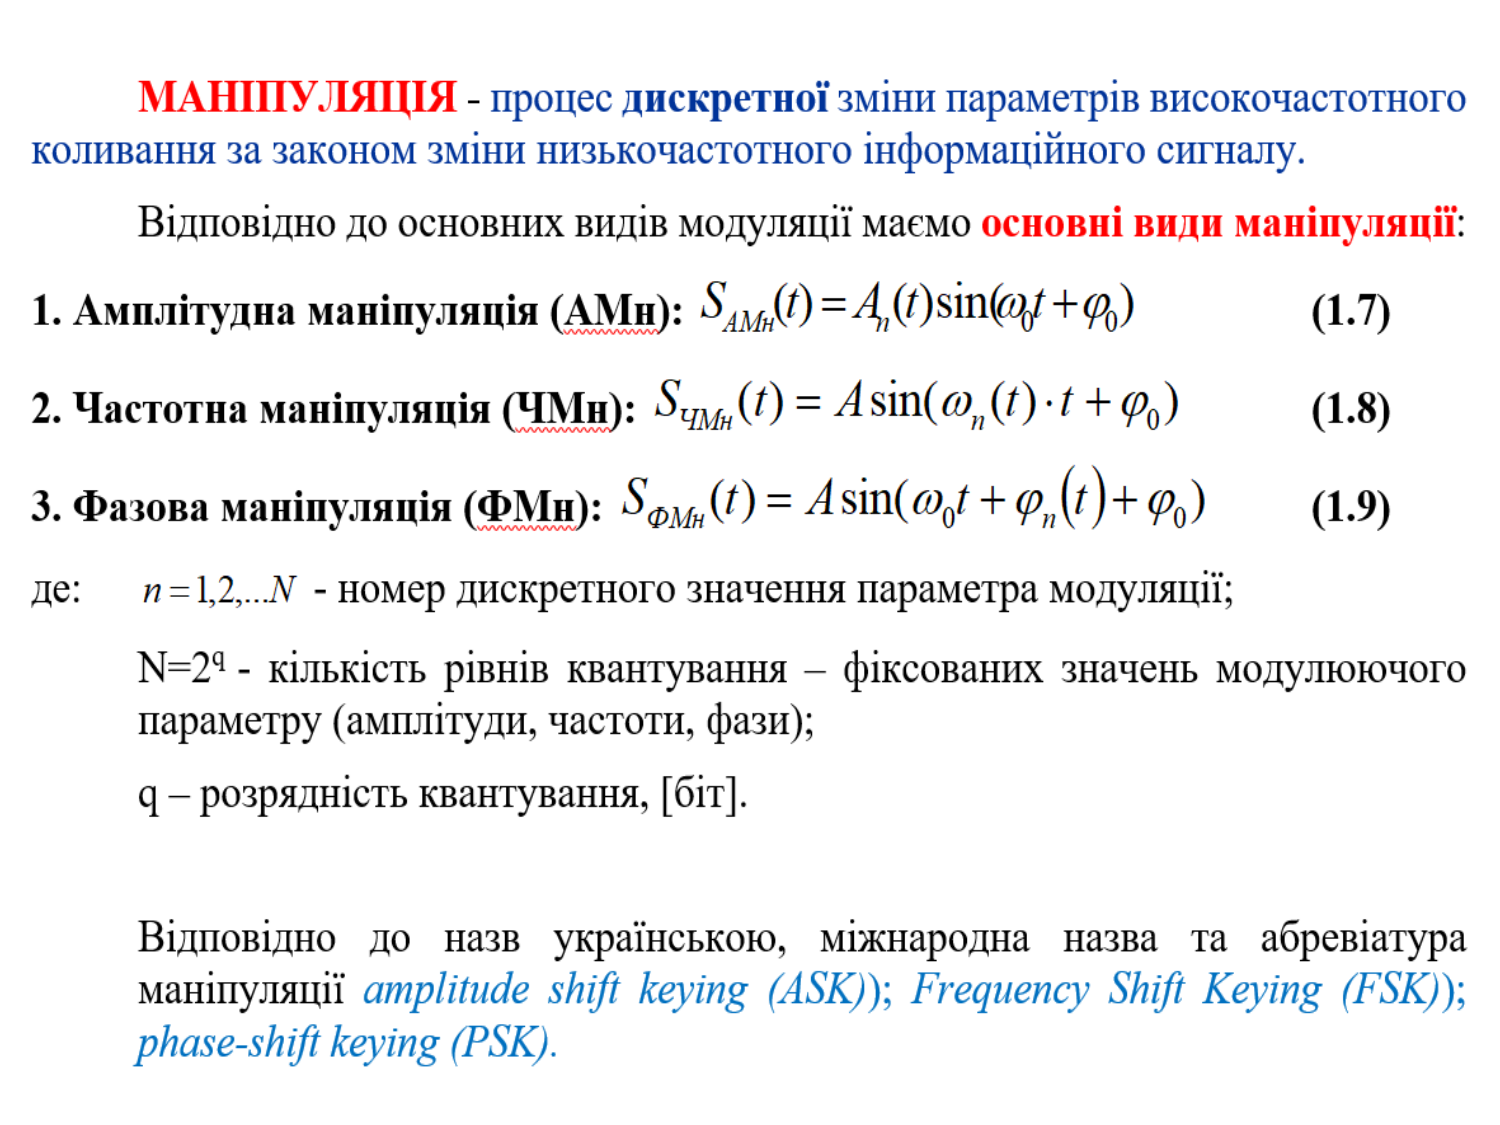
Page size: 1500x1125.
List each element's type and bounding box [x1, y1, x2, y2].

picture [16, 60, 1488, 1089]
